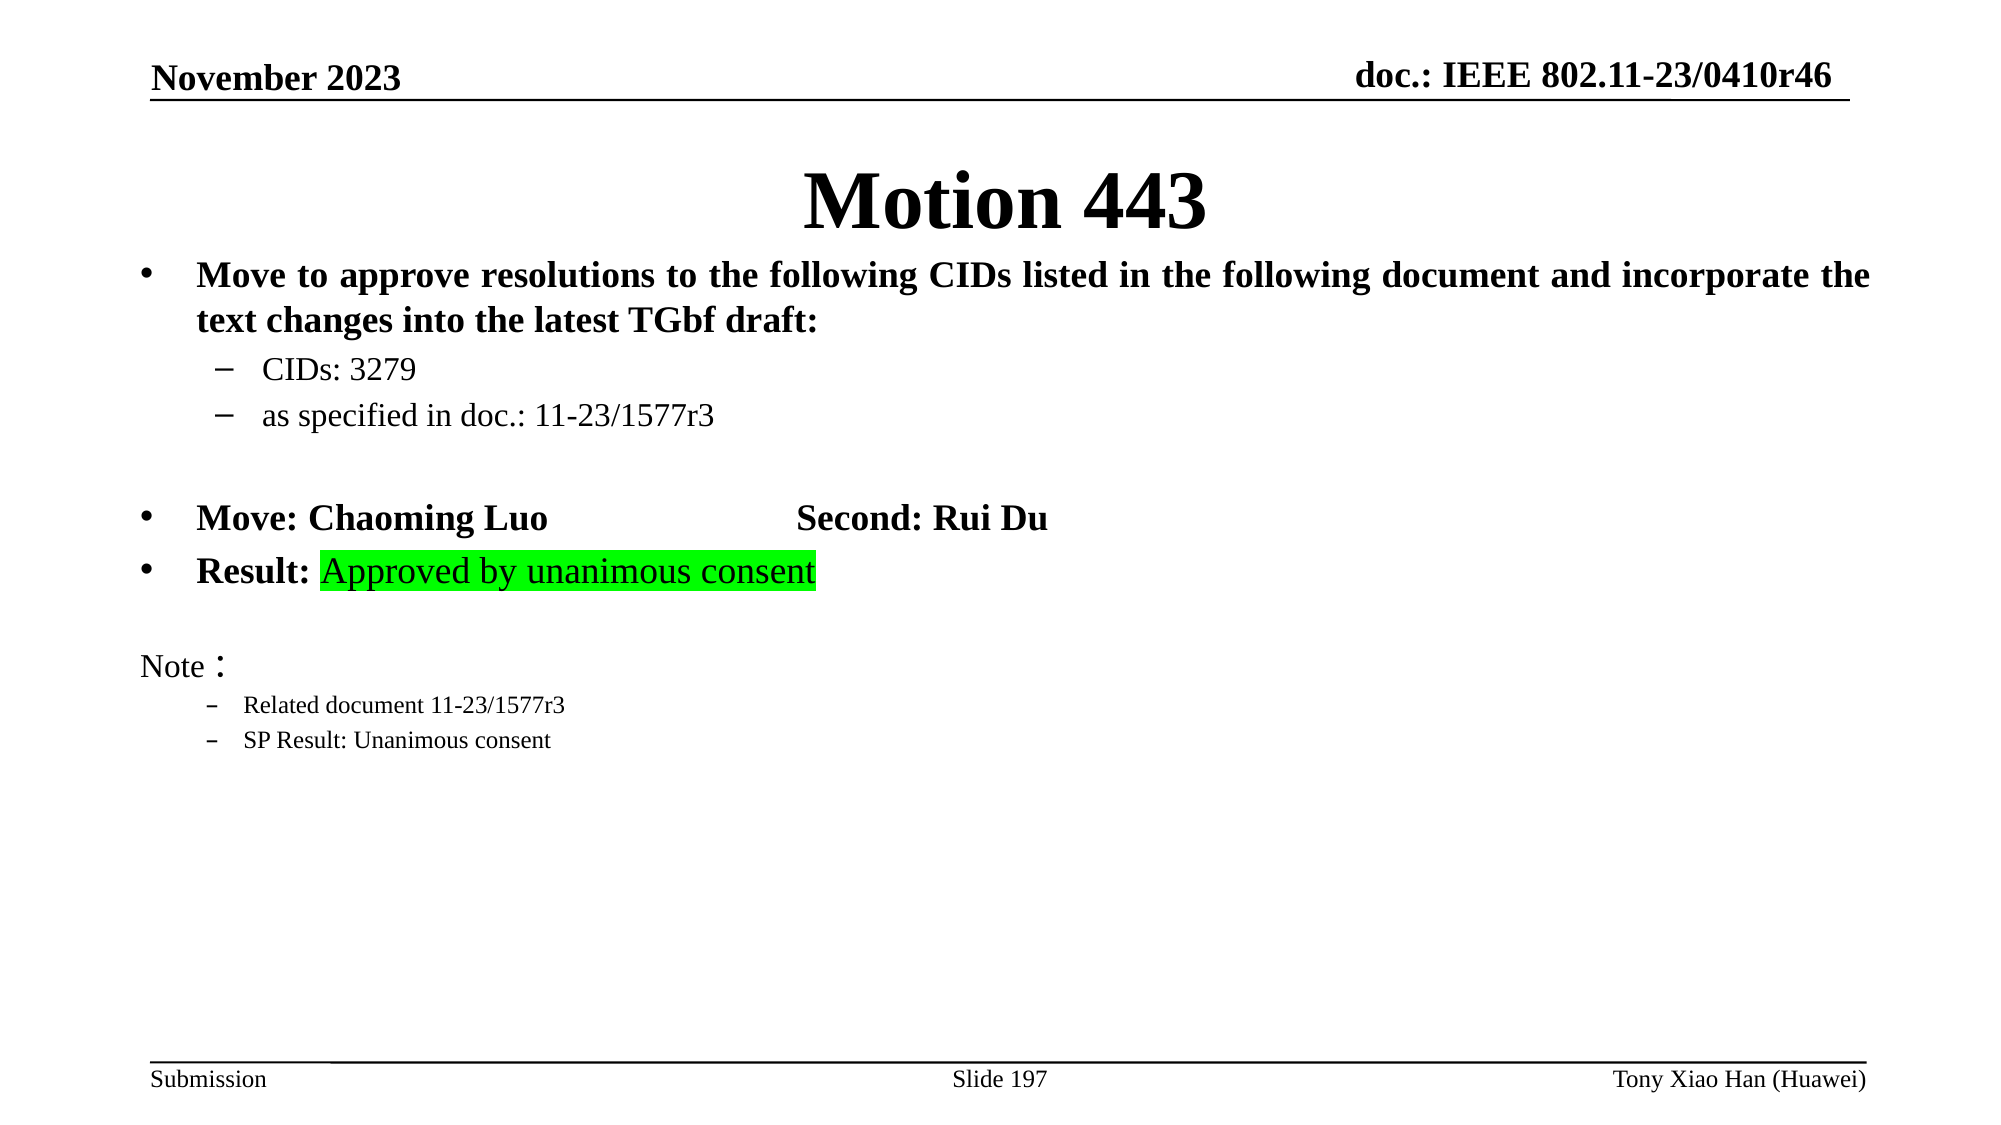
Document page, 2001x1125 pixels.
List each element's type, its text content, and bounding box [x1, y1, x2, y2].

text_box Motion 443 [368, 137, 1644, 212]
text_box Move to approve resolutions to the following CIDs listed in the following document and incorporate the text changes into the latest TGbf draft: CIDs: 3279 as specified in doc.: 11-23/1577r3 Move: Chaoming Luo Second: Rui Du Result: Approved by unanimous consent Note： Related document 11-23/1577r3 SP Result: Unanimous consent [125, 212, 1888, 988]
